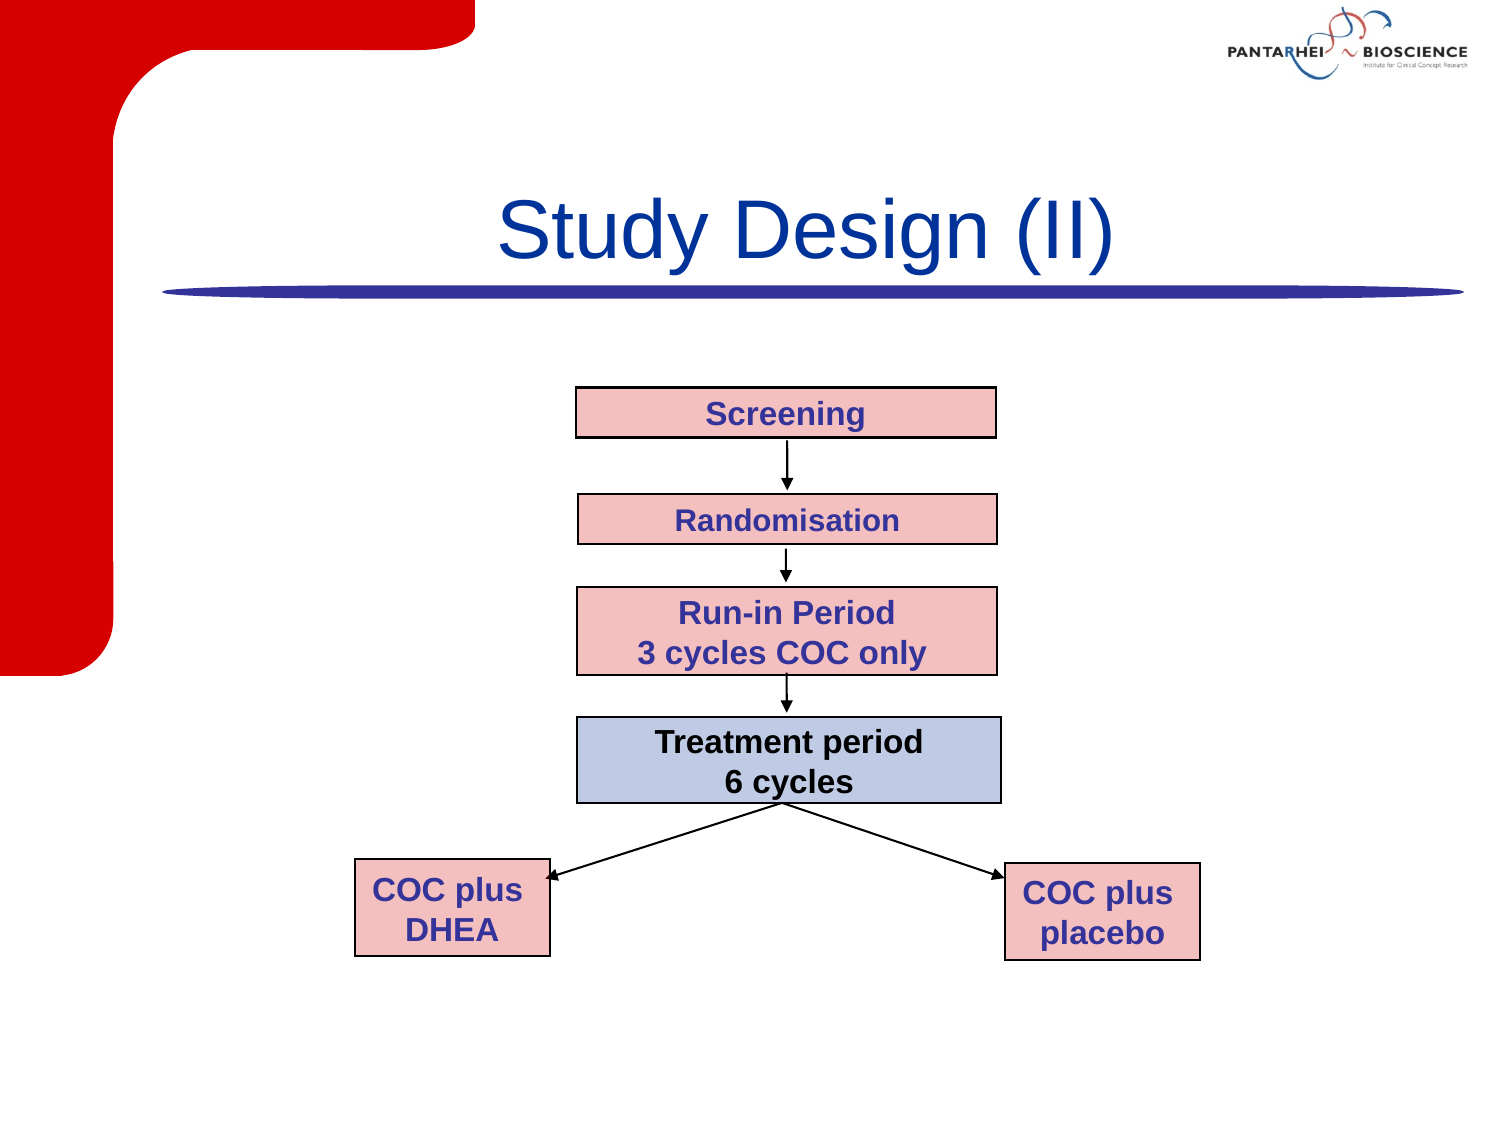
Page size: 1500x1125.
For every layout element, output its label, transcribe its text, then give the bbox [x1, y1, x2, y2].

title Study Design (II) [149, 149, 1463, 301]
picture [1200, 0, 1500, 86]
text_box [354, 387, 1201, 961]
